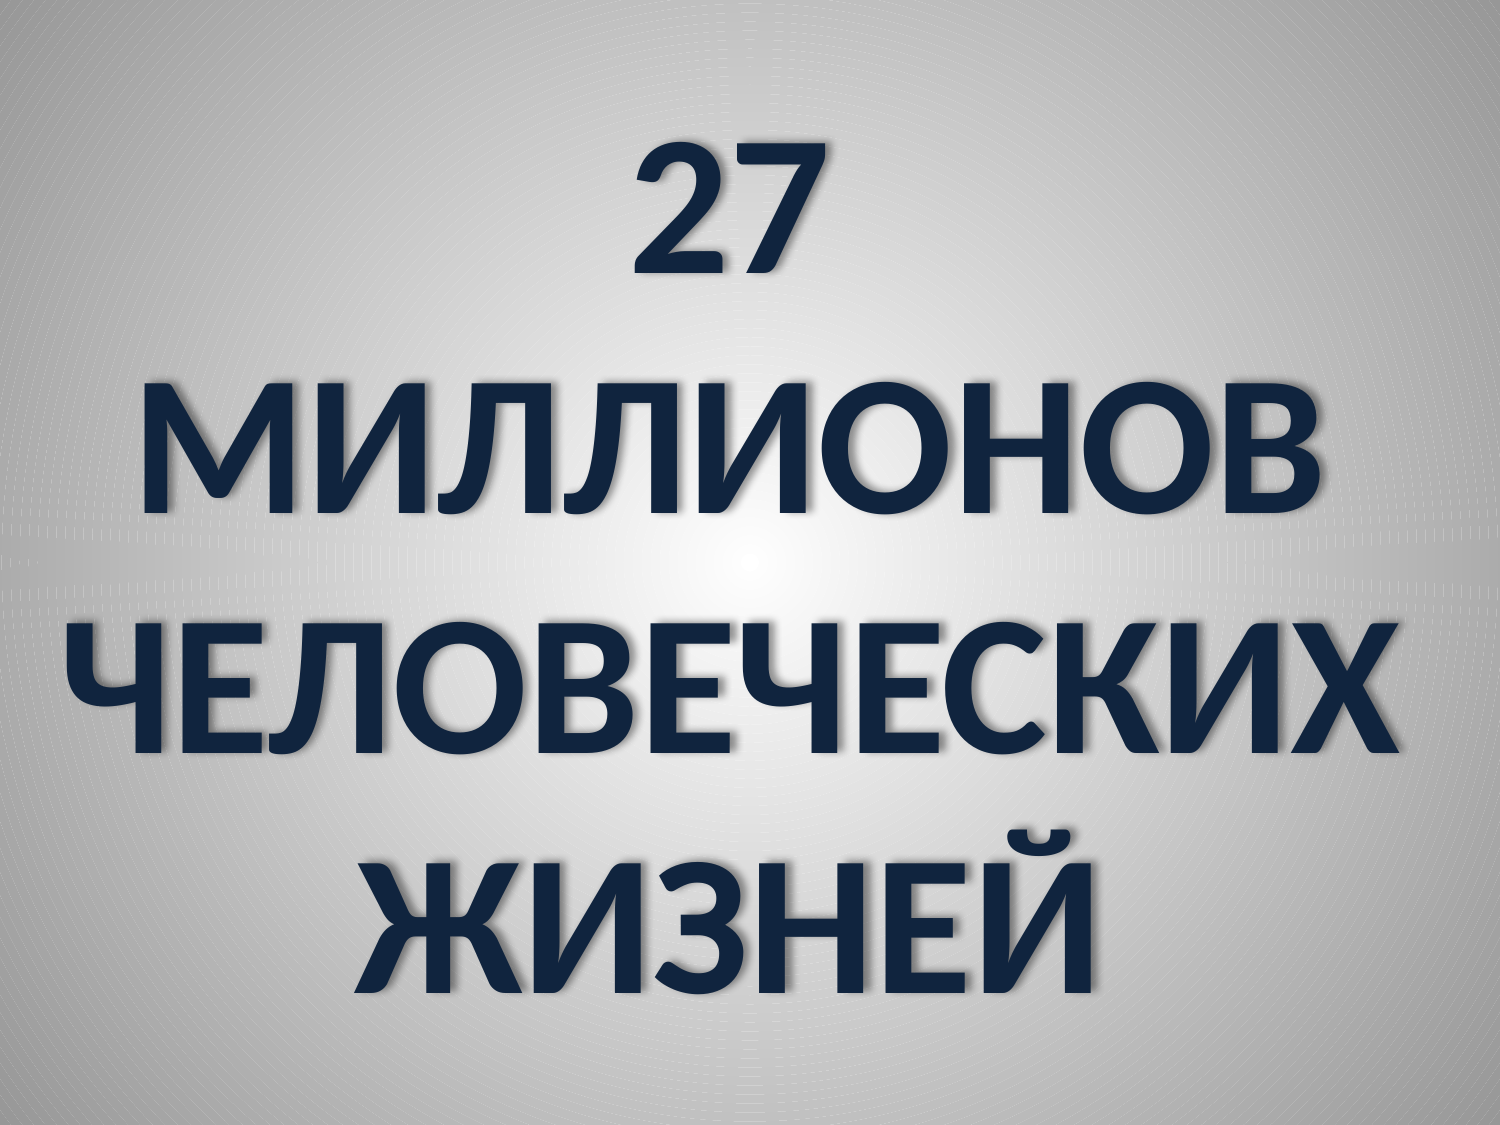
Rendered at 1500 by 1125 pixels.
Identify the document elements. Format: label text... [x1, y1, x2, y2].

text_box 27 миллионов человеческих жизней [0, 66, 1459, 1042]
